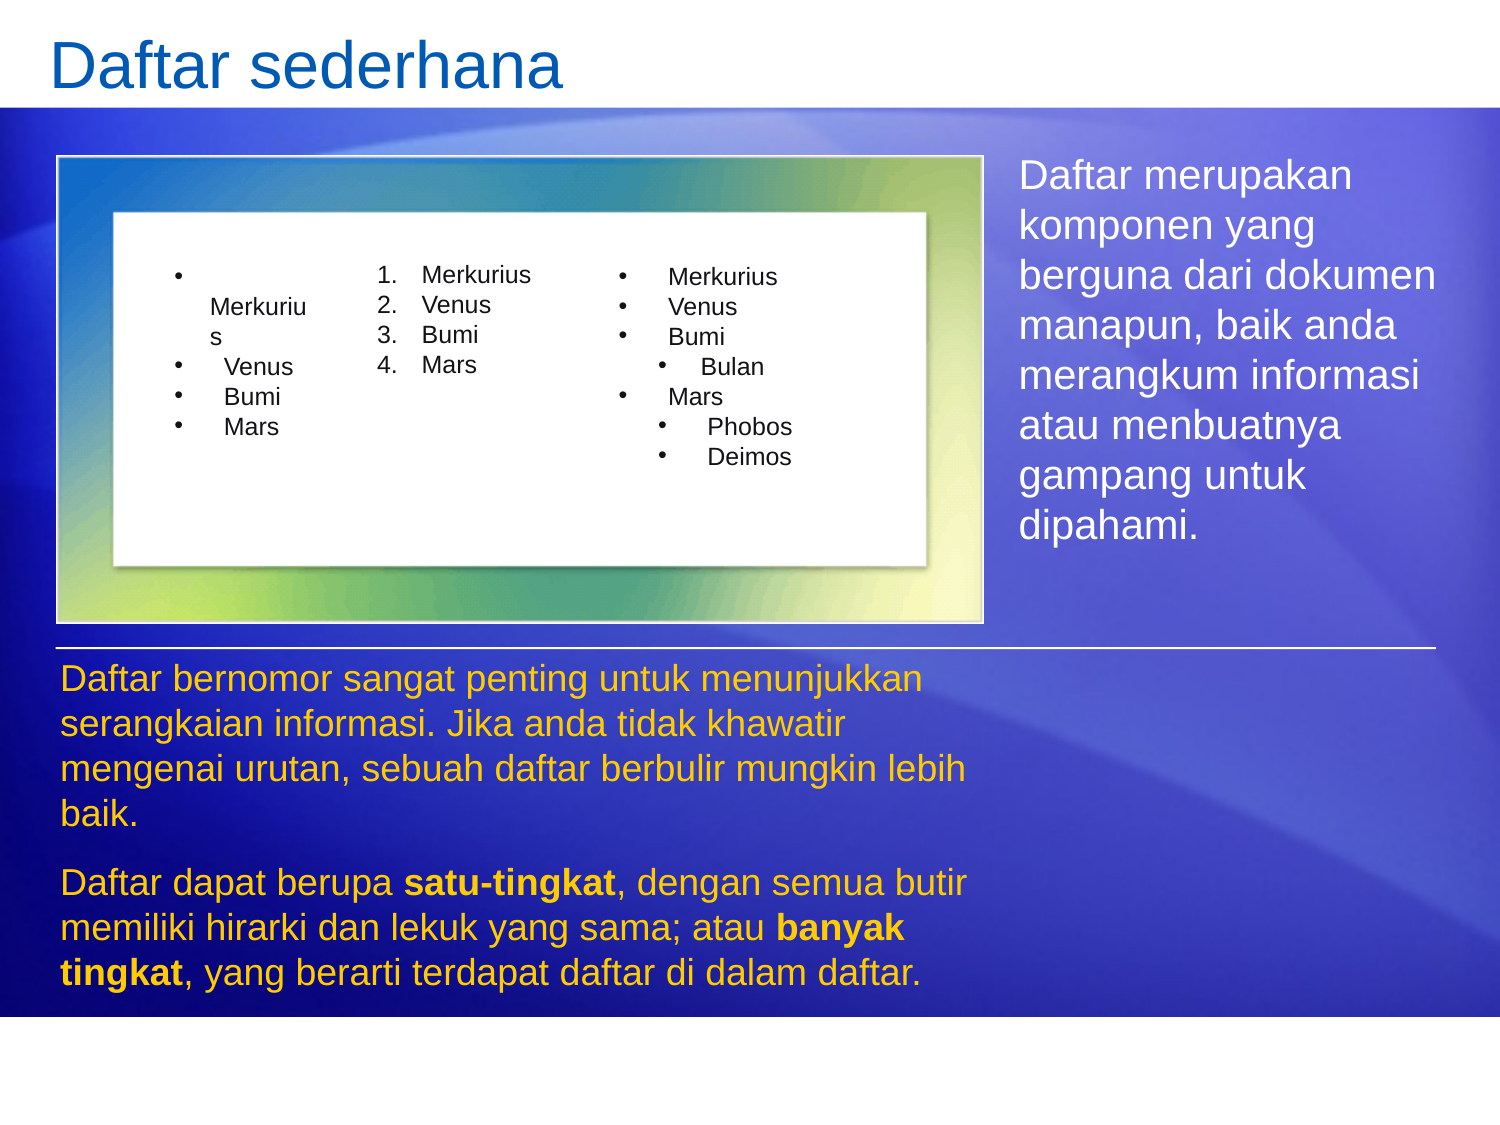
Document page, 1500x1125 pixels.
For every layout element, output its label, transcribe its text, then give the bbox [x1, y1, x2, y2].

text_box Daftar merupakan komponen yang berguna dari dokumen manapun, baik anda merangkum informasi atau menbuatnya gampang untuk dipahami. [1003, 140, 1454, 626]
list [56, 155, 984, 624]
picture [0, 108, 1500, 1017]
text_box Daftar bernomor sangat penting untuk menunjukkan serangkaian informasi. Jika anda tidak khawatir mengenai urutan, sebuah daftar berbulir mungkin lebih baik. Daftar dapat berupa satu-tingkat, dengan semua butir memiliki hirarki dan lekuk yang sama; atau banyak tingkat, yang berarti terdapat daftar di dalam daftar. [45, 646, 988, 968]
title Daftar sederhana [34, 11, 1352, 114]
